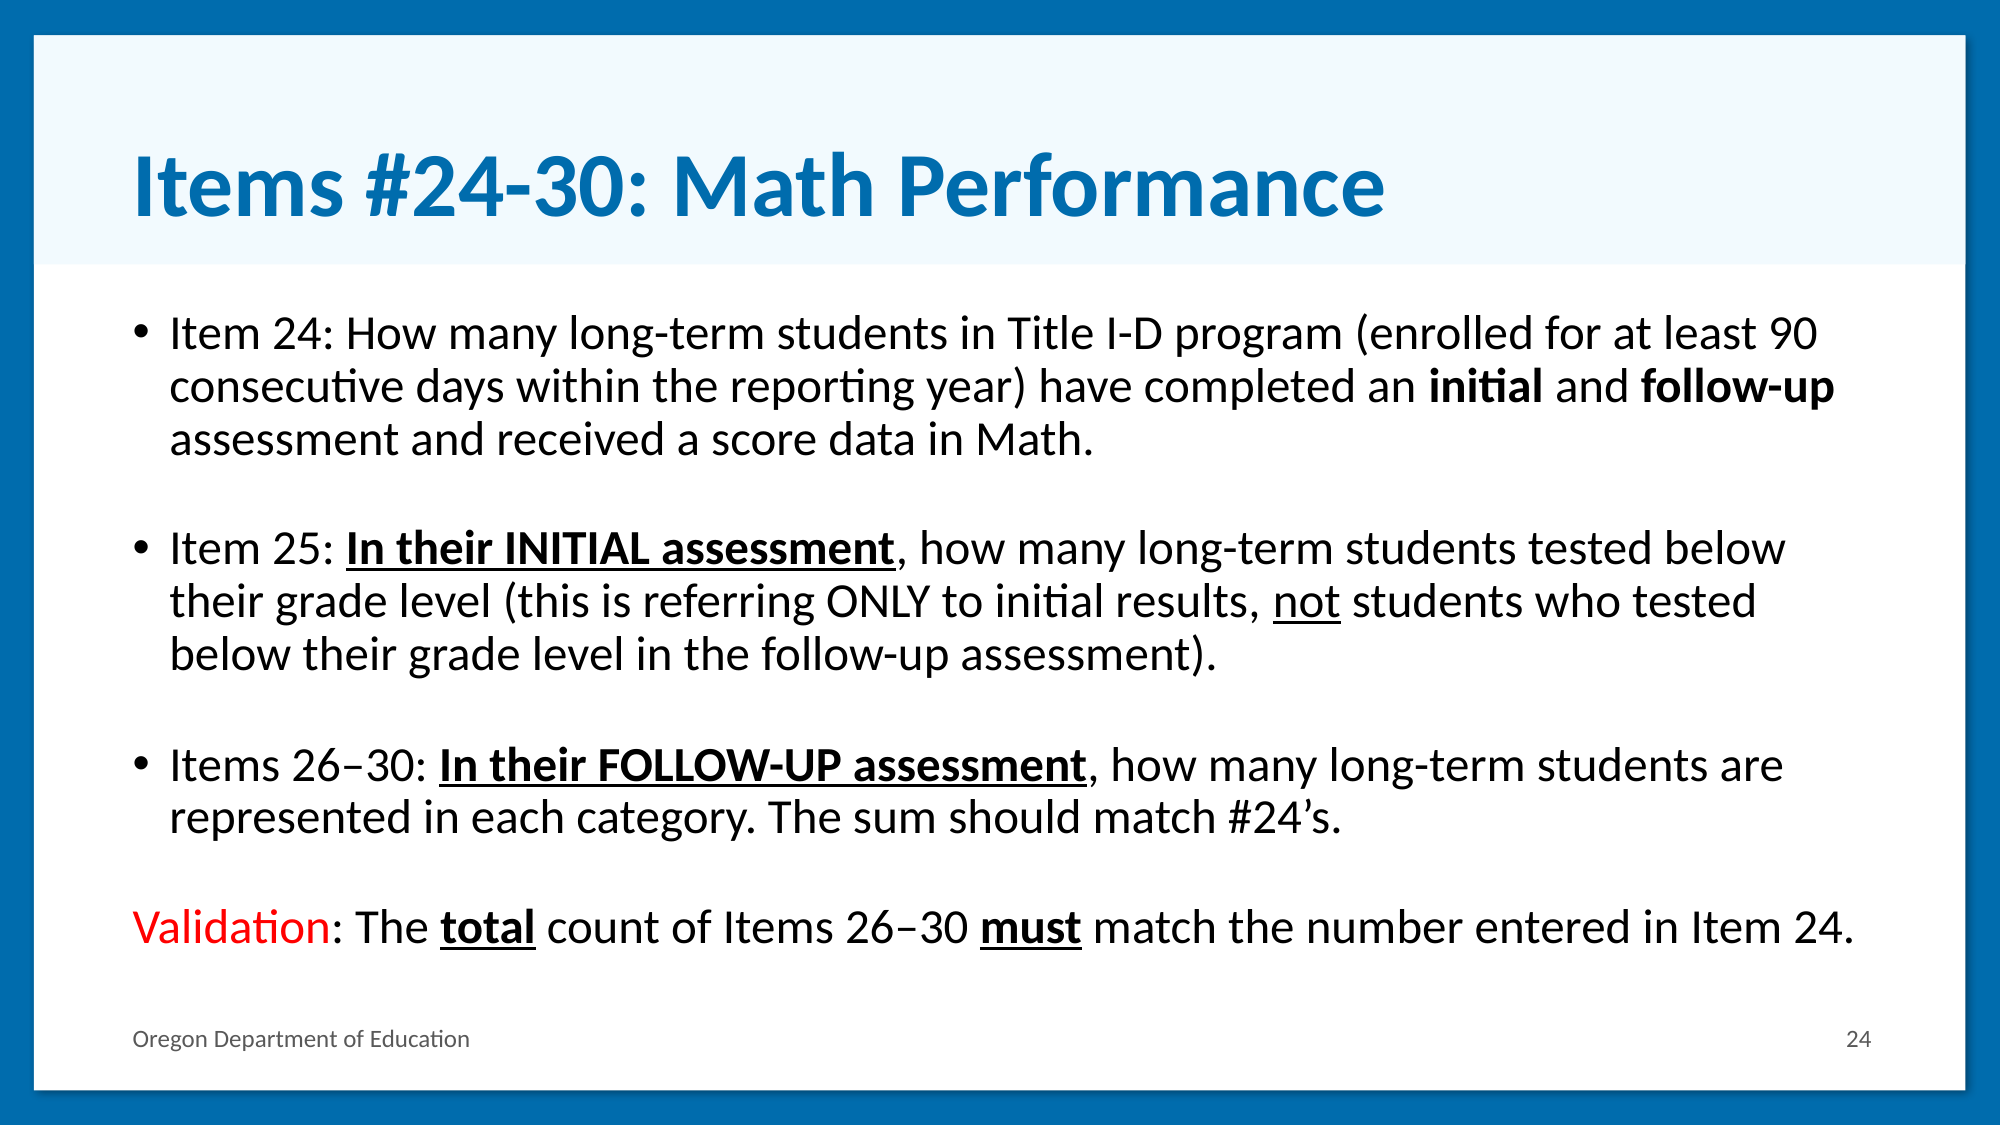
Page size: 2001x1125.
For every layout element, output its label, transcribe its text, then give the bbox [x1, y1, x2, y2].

footer Oregon Department of Education [117, 1007, 588, 1068]
slide_number 24 [1412, 1007, 1887, 1068]
title Items #24-30: Math Performance [117, 75, 1887, 244]
list Item 24: How many long-term students in Title I-D program (enrolled for at least 90 consecutive days within the reporting year) have completed an initial and follow-up assessment and received a score data in Math. Item 25: In their INITIAL assessment, how many long-term students tested below their grade level (this is referring ONLY to initial results, not students who tested below their grade level in the follow-up assessment). Items 26–30: In their FOLLOW-UP assessment, how many long-term students are represented in each category. The sum should match #24’s. Validation: The total count of Items 26–30 must match the number entered in Item 24. [117, 299, 1887, 974]
